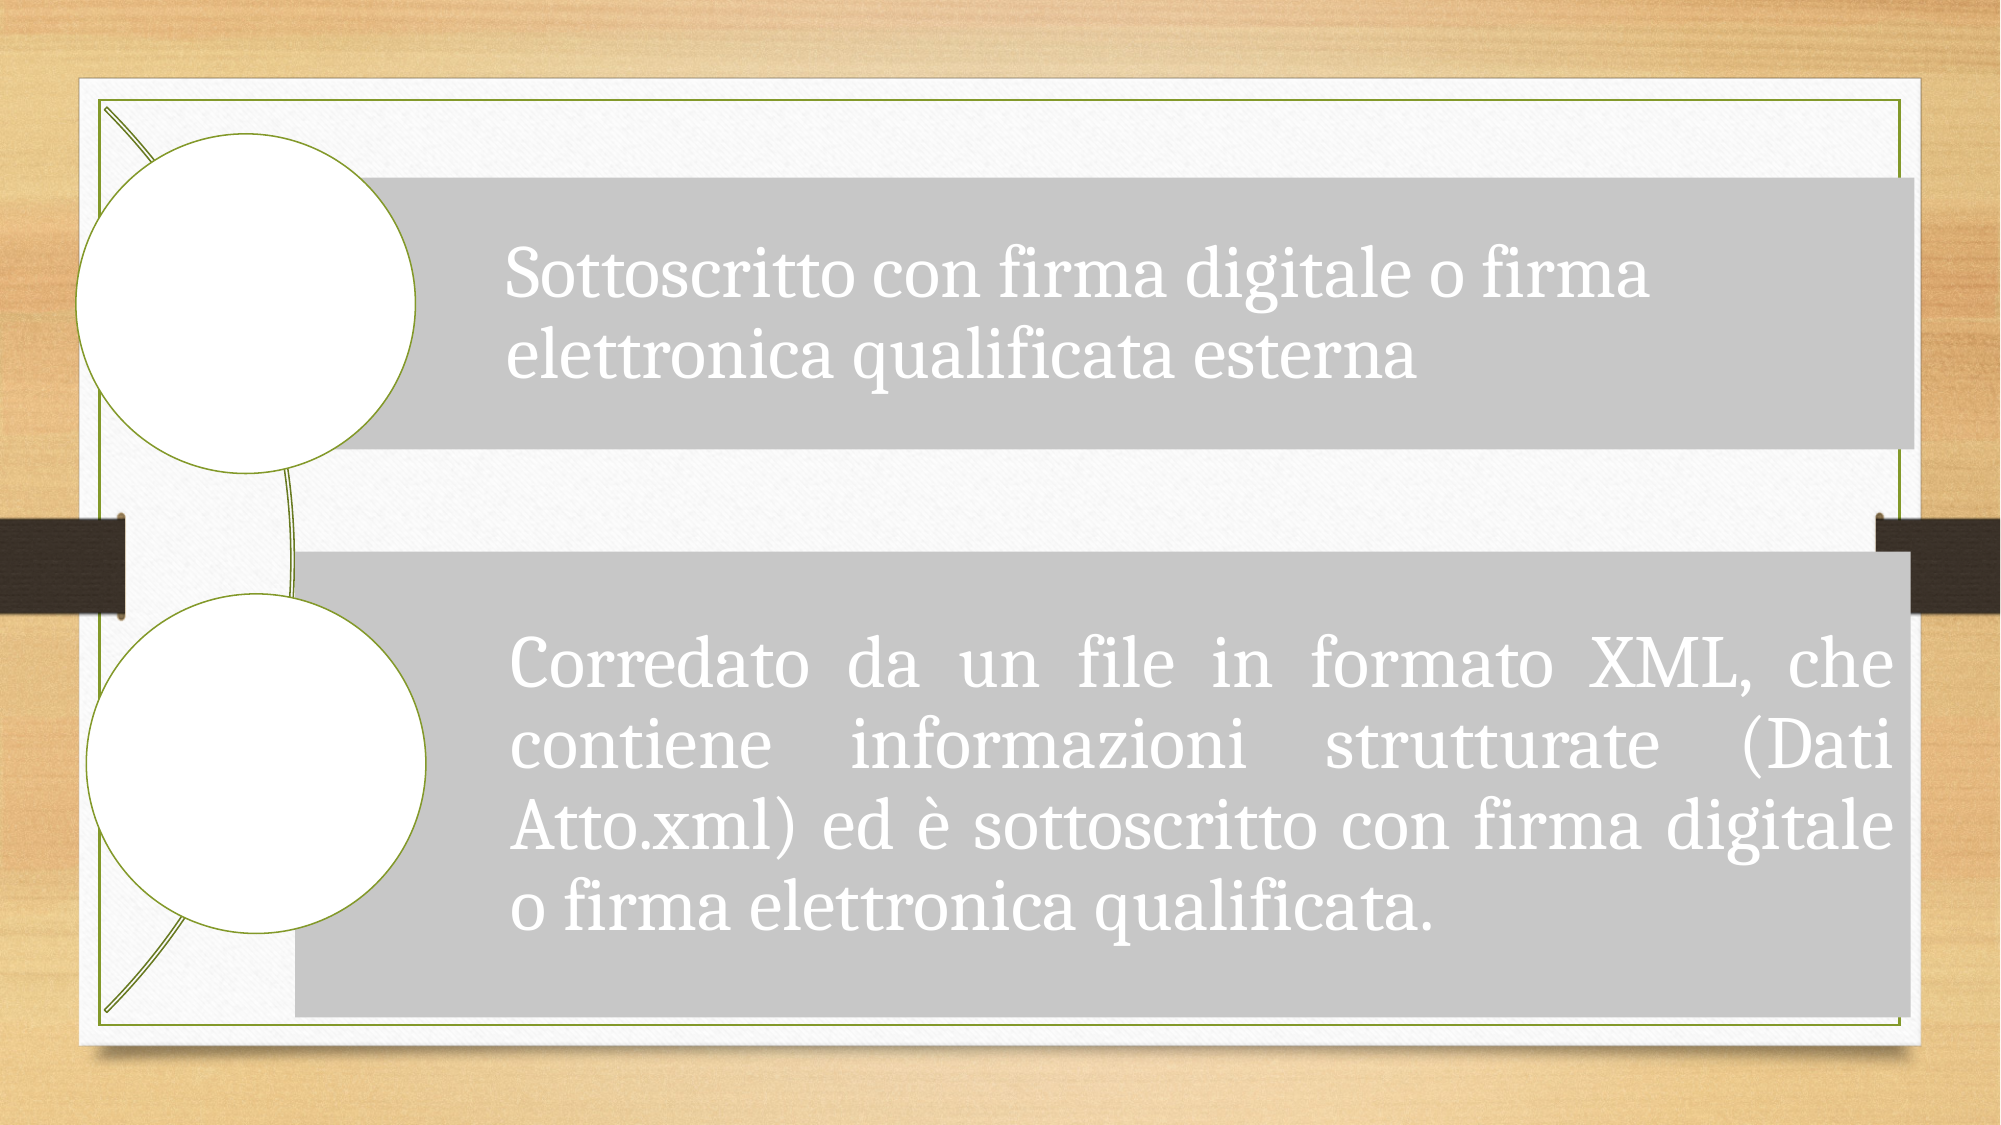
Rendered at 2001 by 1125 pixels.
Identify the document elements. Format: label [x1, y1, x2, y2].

text_box [63, 83, 1938, 1036]
picture [0, 0, 2001, 1125]
